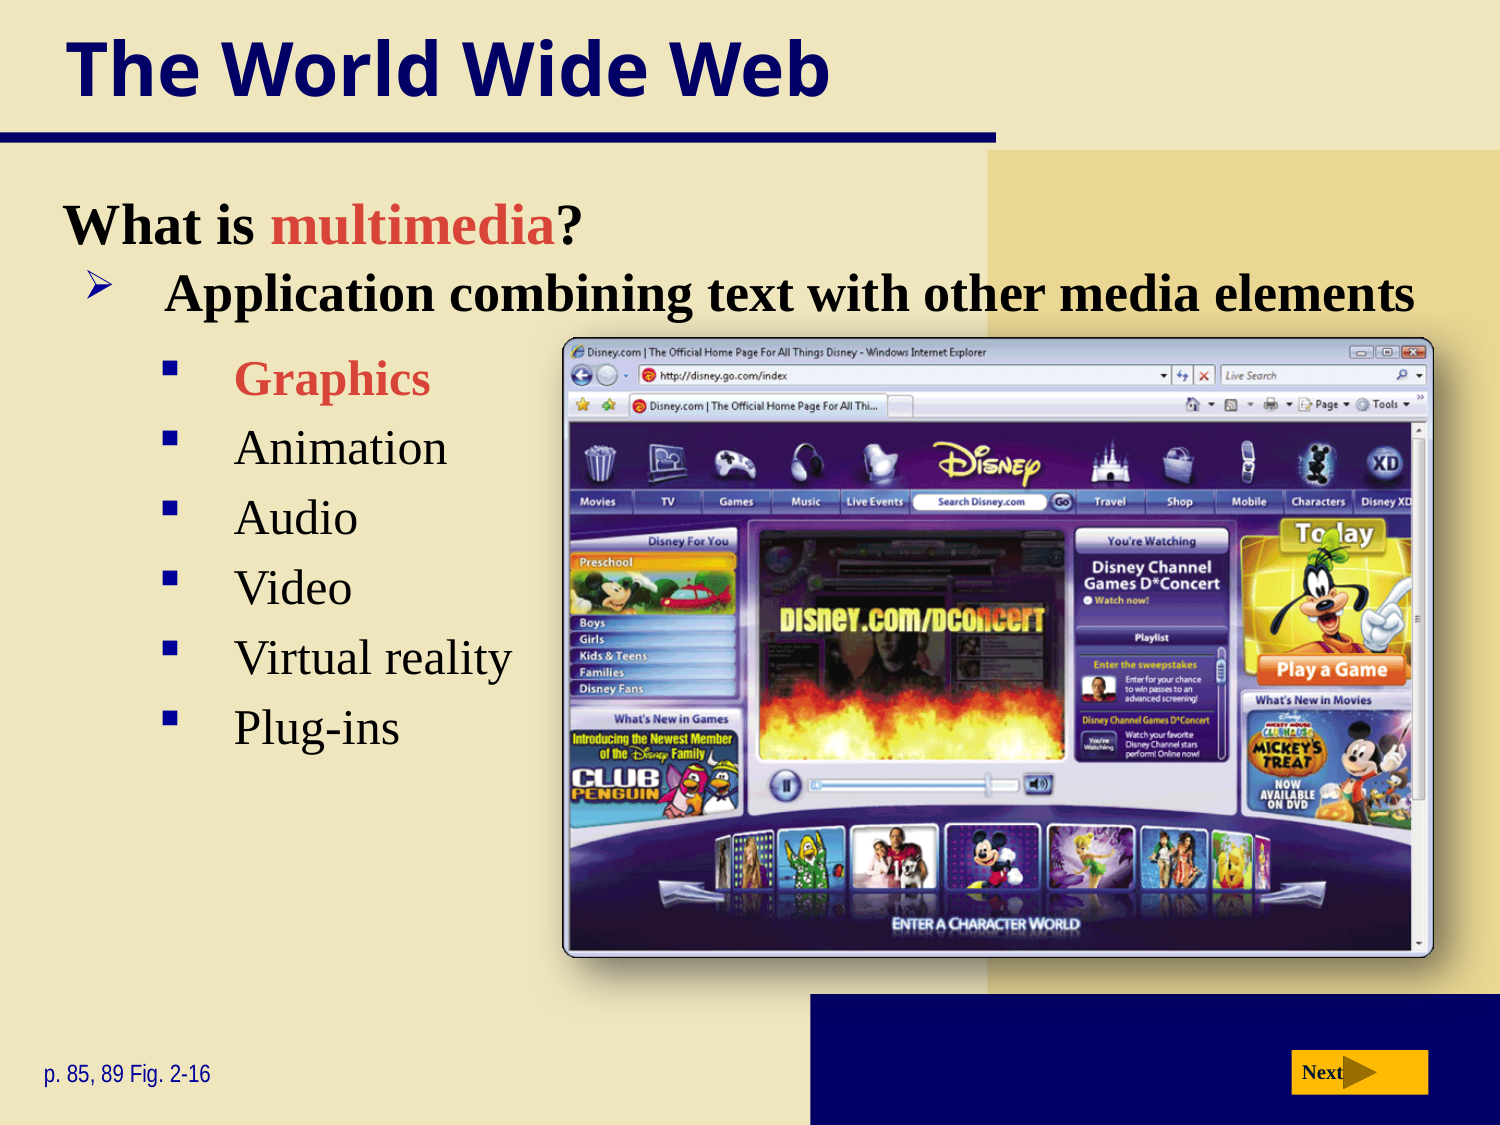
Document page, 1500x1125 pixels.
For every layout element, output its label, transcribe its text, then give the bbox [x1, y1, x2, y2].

title The World Wide Web [49, 0, 1459, 133]
list What is multimedia? [47, 178, 1457, 301]
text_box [1286, 1049, 1429, 1095]
text_box p. 85, 89 Fig. 2-16 [29, 1050, 284, 1095]
picture [562, 337, 1434, 958]
text_box Application combining text with other media elements [49, 249, 1459, 337]
text_box Graphics Animation Audio Video Virtual reality Plug-ins [49, 337, 556, 813]
